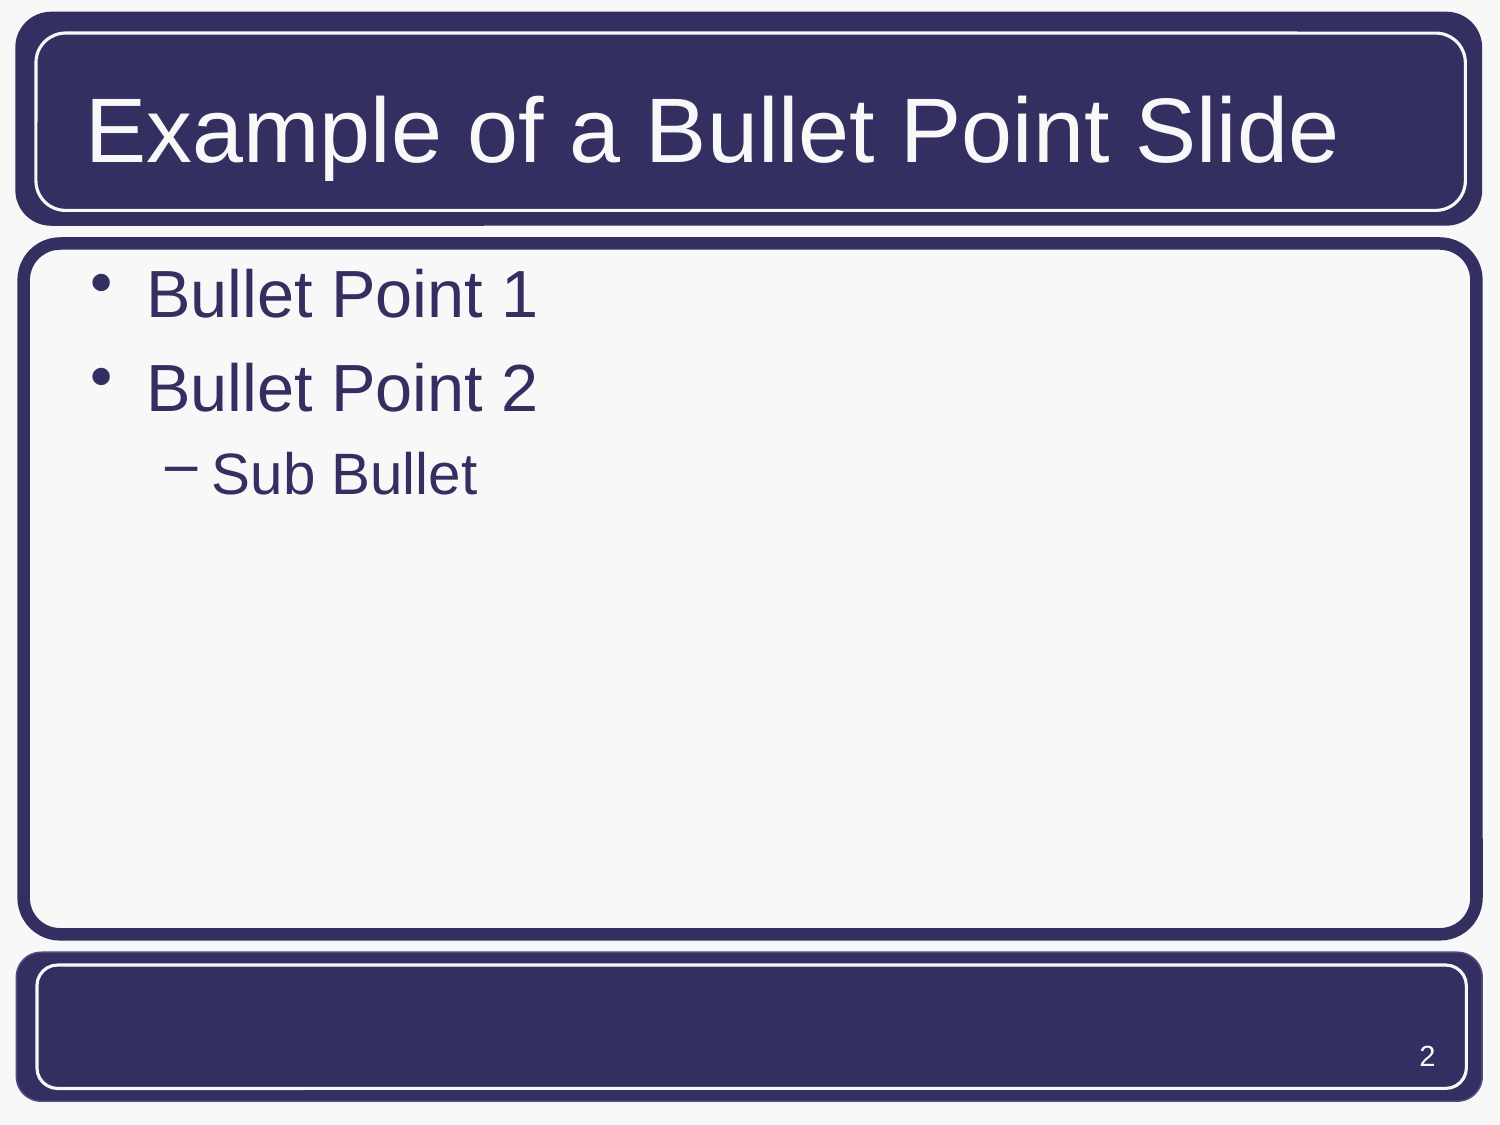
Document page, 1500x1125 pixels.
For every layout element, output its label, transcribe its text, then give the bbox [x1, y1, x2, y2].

list Bullet Point 1 Bullet Point 2 Sub Bullet [75, 243, 1436, 1000]
title Example of a Bullet Point Slide [70, 66, 1431, 185]
